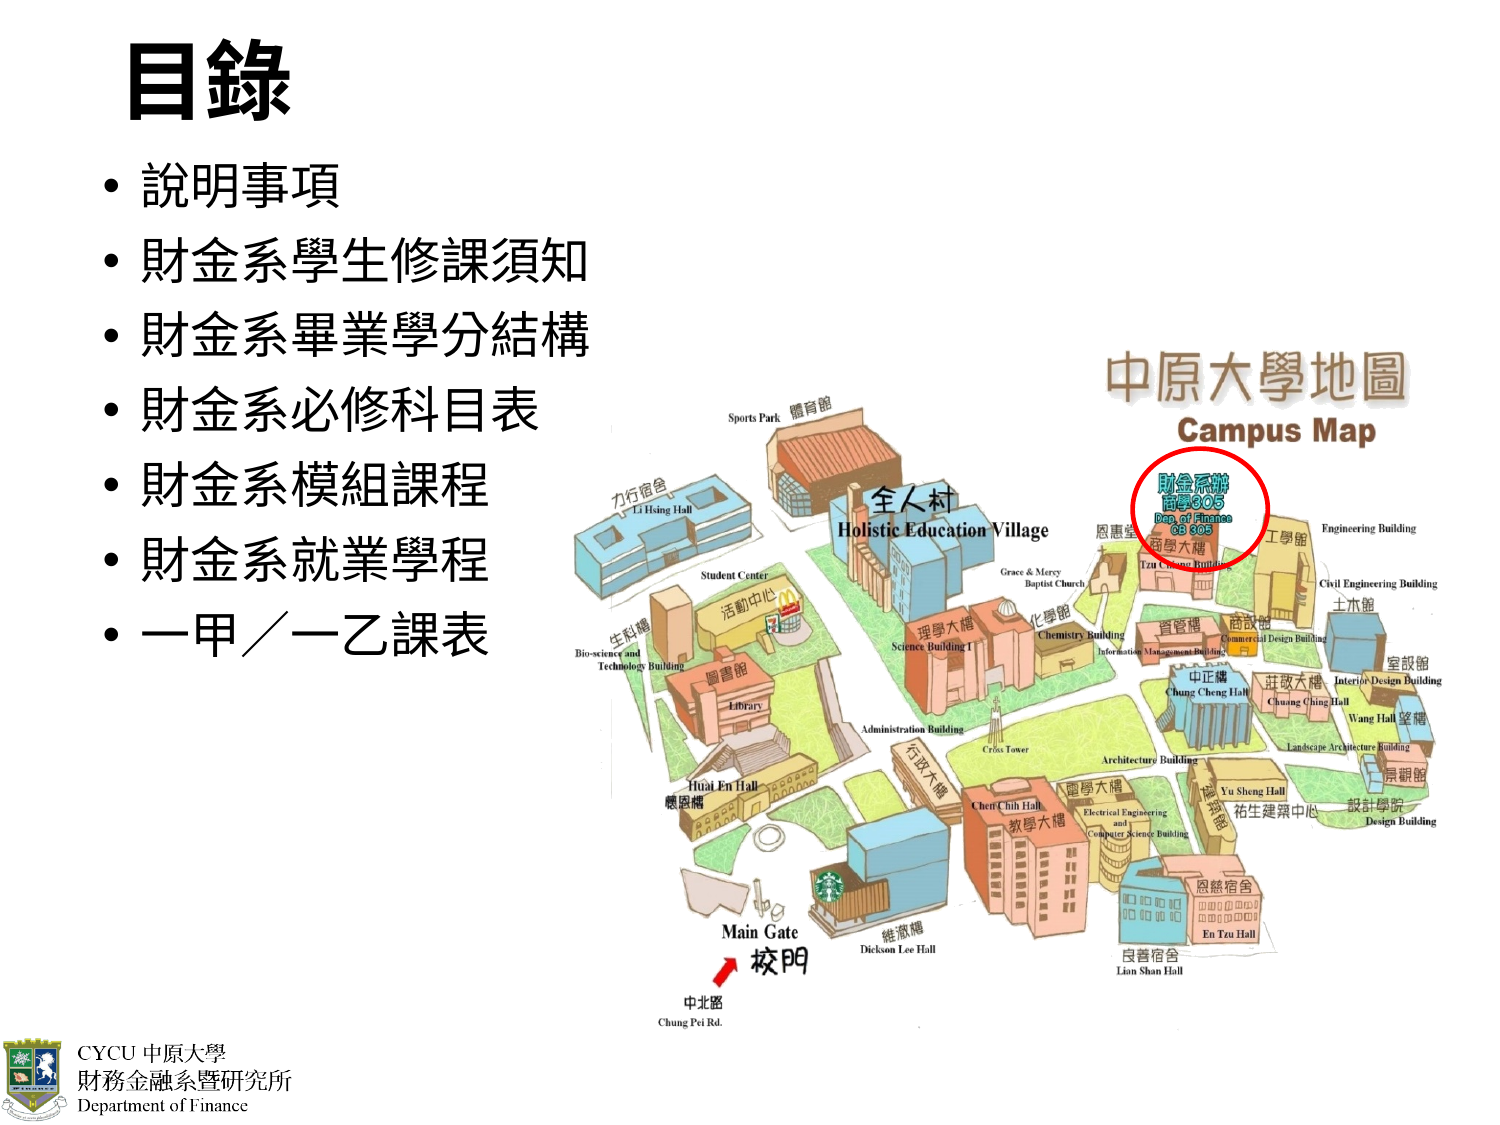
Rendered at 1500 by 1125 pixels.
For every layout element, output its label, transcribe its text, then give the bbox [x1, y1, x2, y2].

picture [564, 332, 1450, 1033]
picture [0, 1035, 294, 1125]
list 說明事項 財金系學生修課須知 財金系畢業學分結構 財金系必修科目表 財金系模組課程 財金系就業學程 一甲／一乙課表 [87, 153, 1382, 868]
title 目錄 [103, 0, 1397, 194]
